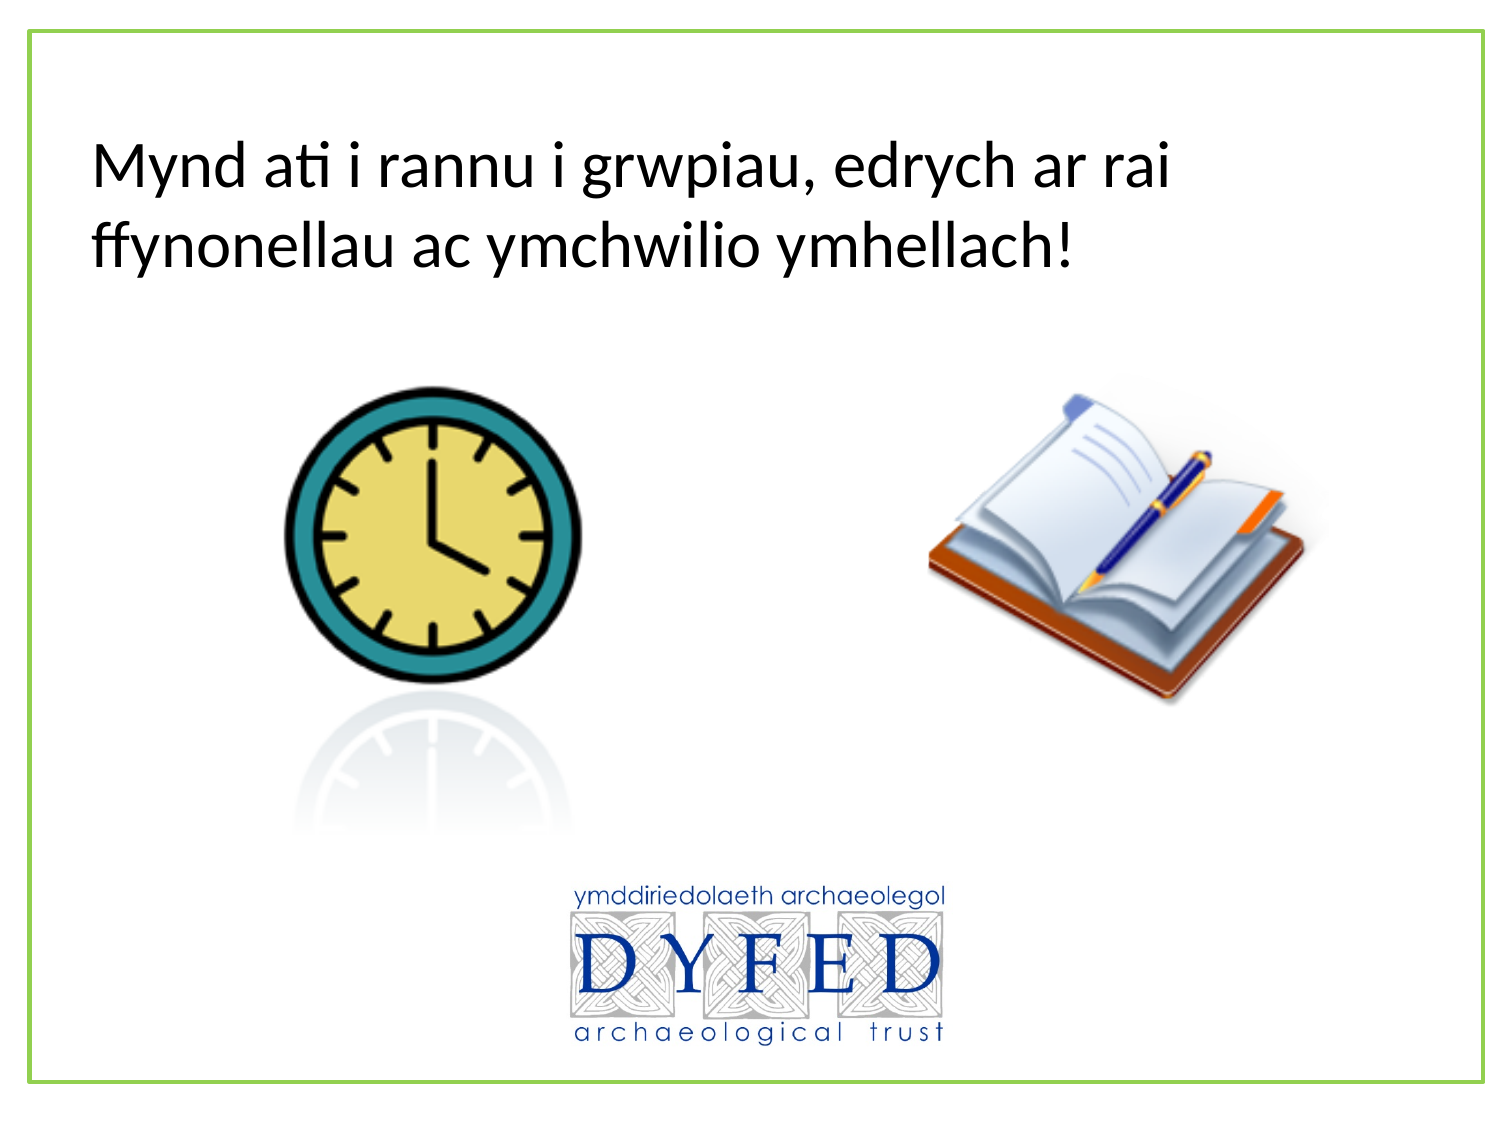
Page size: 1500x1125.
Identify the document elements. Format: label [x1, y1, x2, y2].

picture [182, 361, 680, 859]
picture [926, 361, 1330, 764]
picture [559, 881, 954, 1050]
text_box [27, 29, 1485, 1084]
